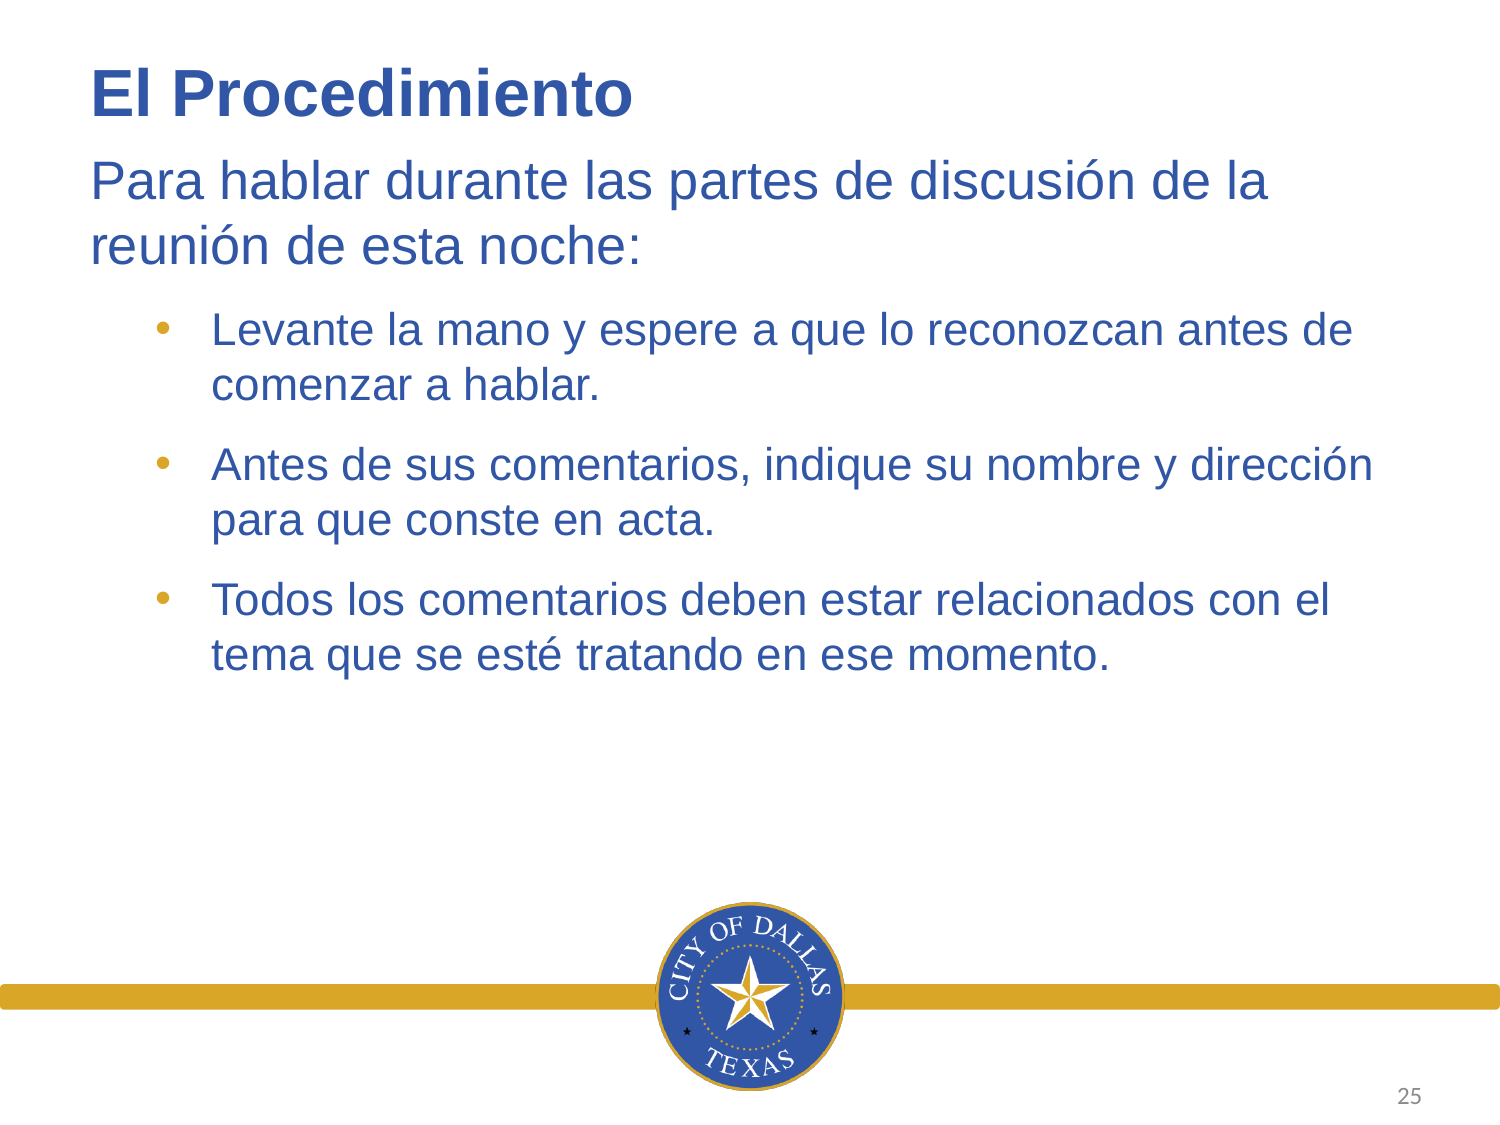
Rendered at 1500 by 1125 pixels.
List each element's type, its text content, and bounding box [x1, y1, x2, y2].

slide_number 25 [1100, 1065, 1438, 1125]
list Para hablar durante las partes de discusión de la reunión de esta noche: Levante la mano y espere a que lo reconozcan antes de comenzar a hablar. Antes de sus comentarios, indique su nombre y dirección para que conste en acta. Todos los comentarios deben estar relacionados con el tema que se esté tratando en ese momento. [75, 137, 1438, 965]
picture [655, 965, 845, 1091]
title El Procedimiento [75, 24, 1425, 137]
